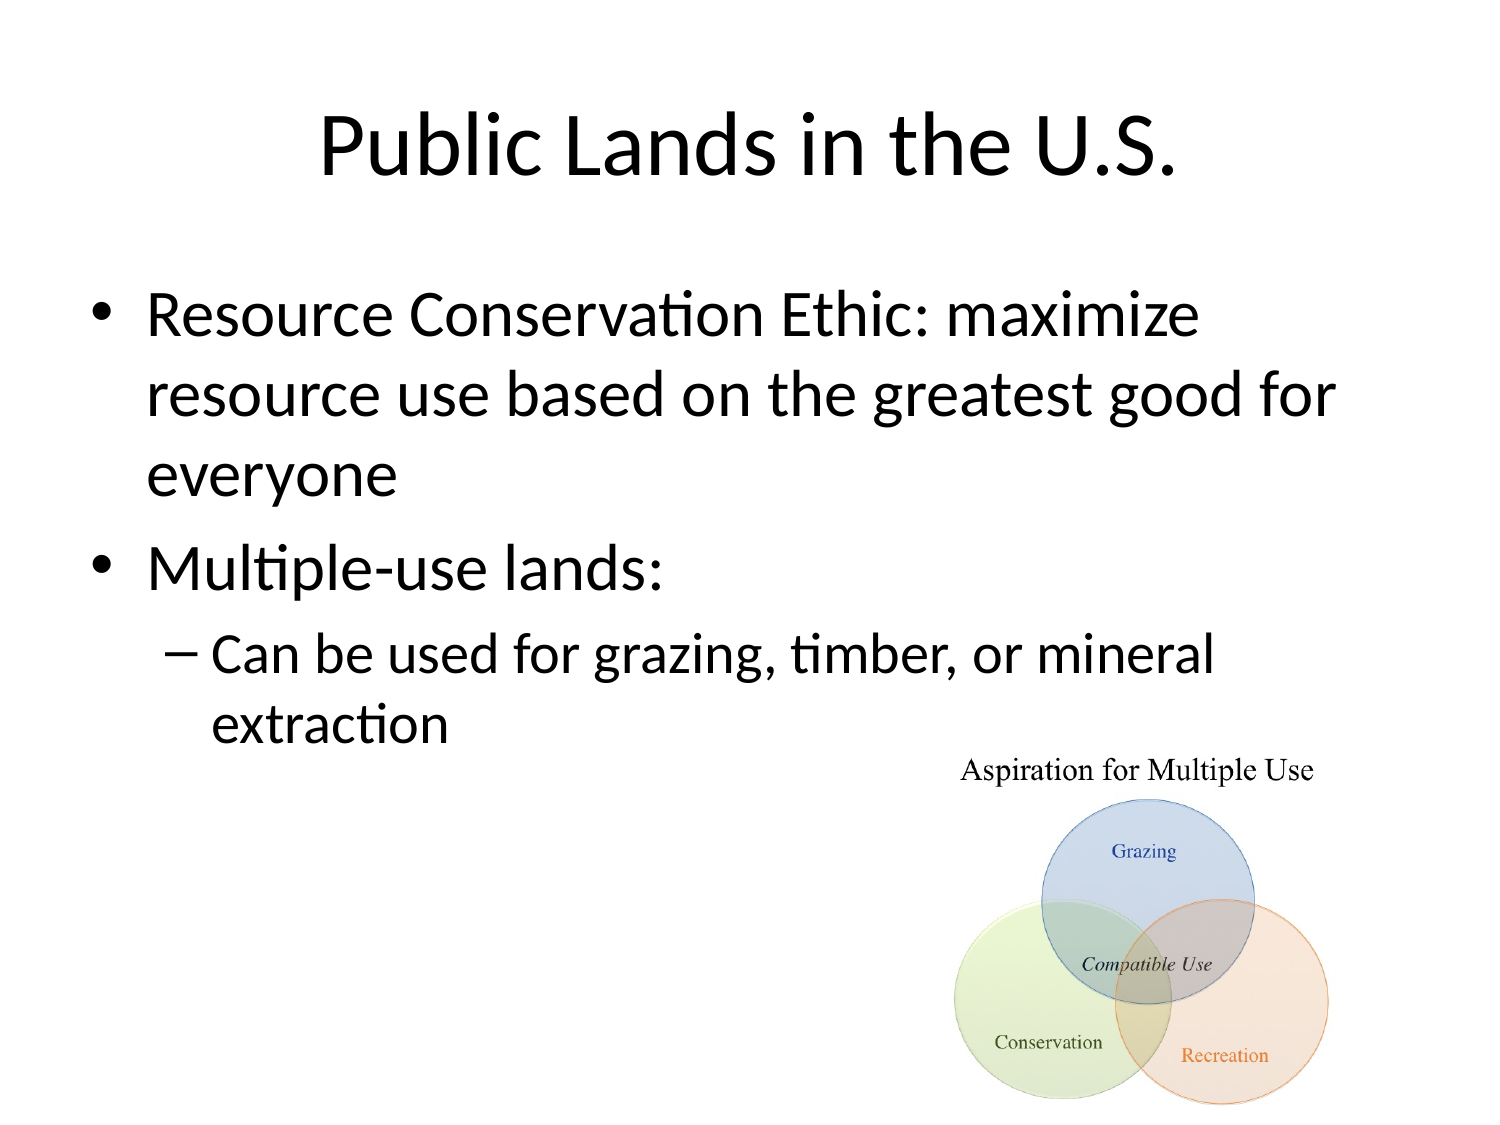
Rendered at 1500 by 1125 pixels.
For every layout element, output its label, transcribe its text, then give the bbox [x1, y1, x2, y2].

title Public Lands in the U.S. [75, 45, 1425, 233]
picture [872, 734, 1393, 1125]
list Resource Conservation Ethic: maximize resource use based on the greatest good for everyone Multiple-use lands: Can be used for grazing, timber, or mineral extraction [75, 262, 1425, 1005]
